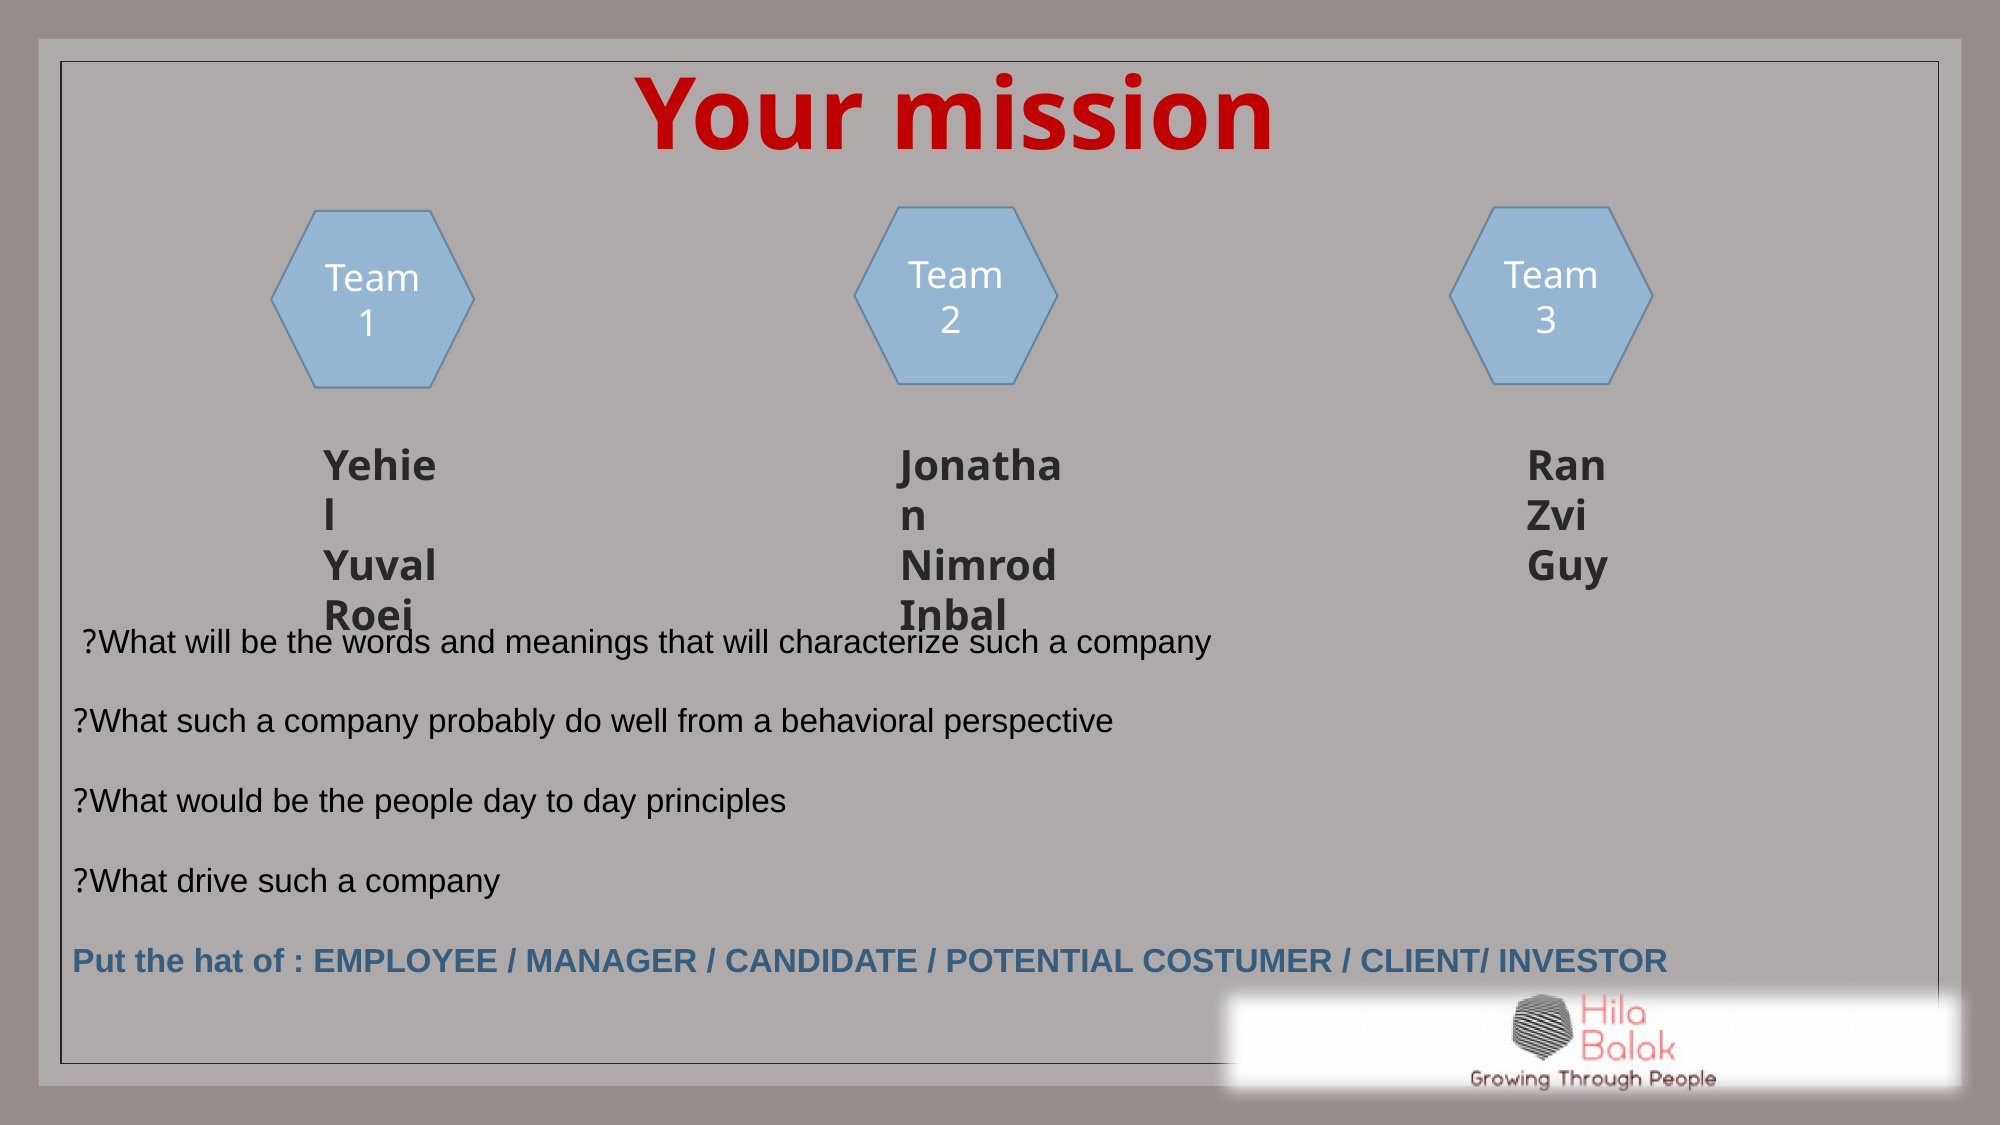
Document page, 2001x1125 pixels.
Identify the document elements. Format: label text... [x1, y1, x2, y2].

text_box Jonathan Nimrod Inbal [884, 431, 1088, 612]
text_box What will be the words and meanings that will characterize such a company? What such a company probably do well from a behavioral perspective? What would be the people day to day principles? What drive such a company? Put the hat of : EMPLOYEE / MANAGER / CANDIDATE / POTENTIAL COSTUMER / CLIENT/ INVESTOR [57, 612, 1920, 1077]
text_box Team 2 [853, 206, 1059, 386]
text_box Ran Zvi Guy [1511, 431, 1715, 597]
text_box Yehiel Yuval Roei [308, 431, 459, 612]
list [120, 100, 1943, 732]
title Your mission [130, 4, 1781, 100]
text_box Team 1 [270, 209, 476, 389]
picture [1209, 978, 1976, 1107]
text_box Team 3 [1448, 206, 1654, 386]
